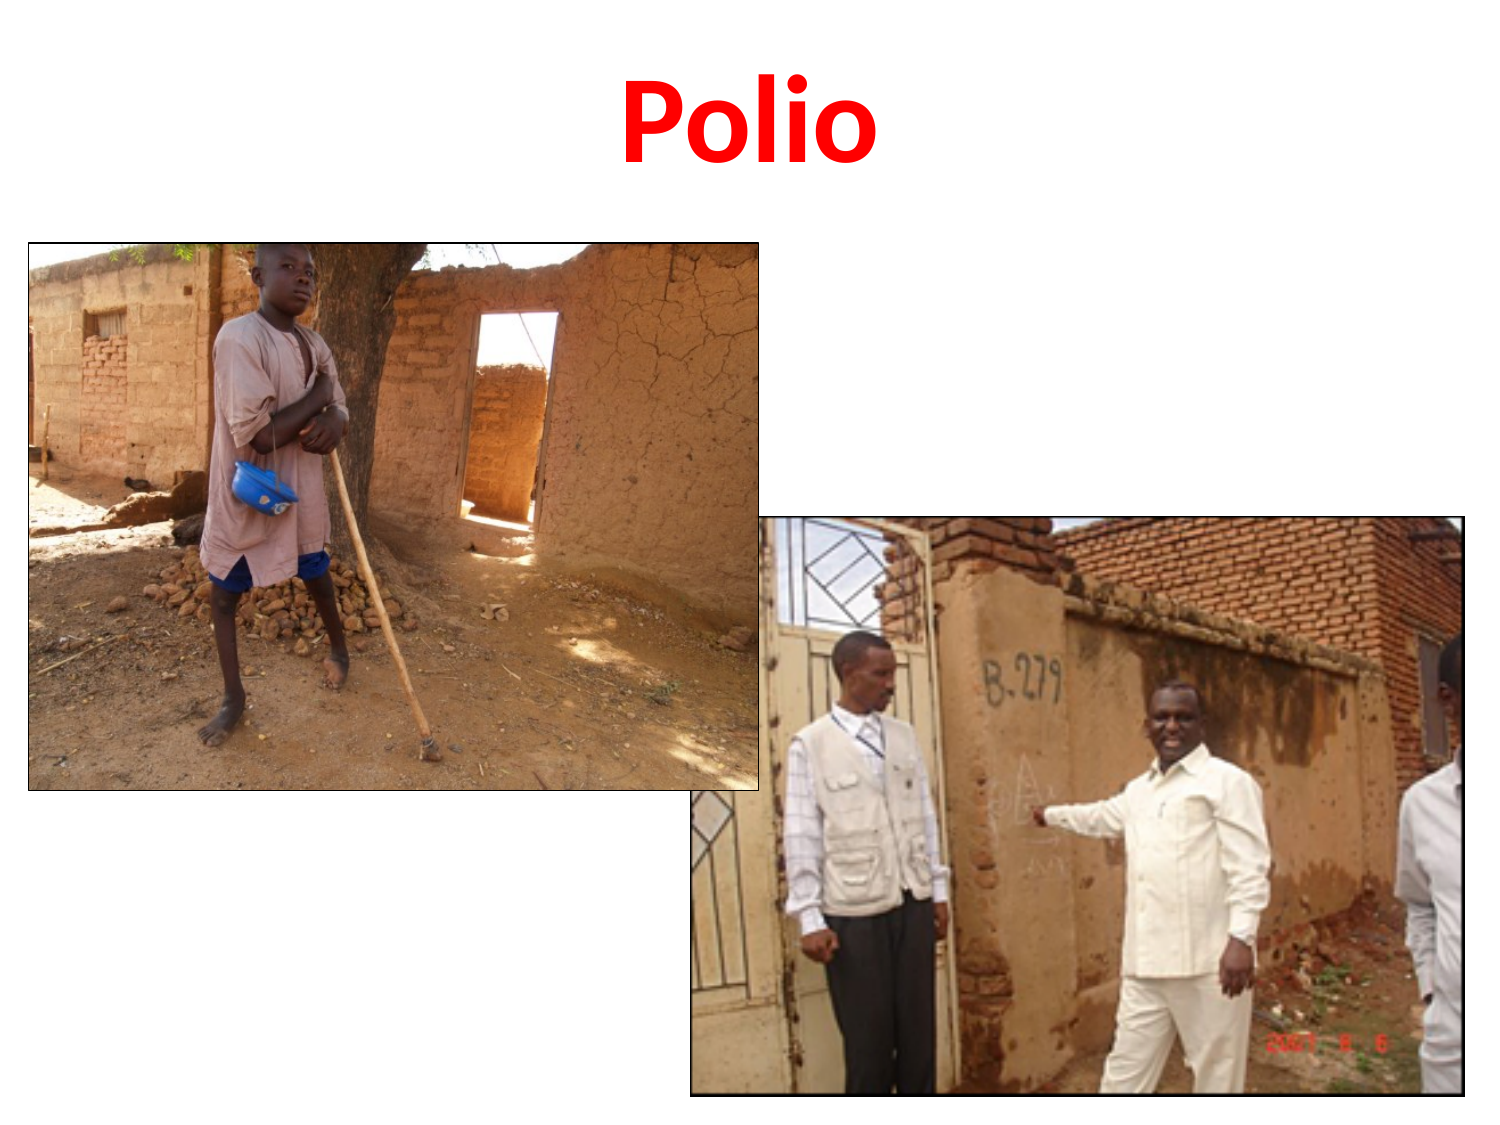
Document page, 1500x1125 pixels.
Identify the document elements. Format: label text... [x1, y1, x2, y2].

title Polio [75, 19, 1425, 207]
picture [29, 243, 1465, 1098]
